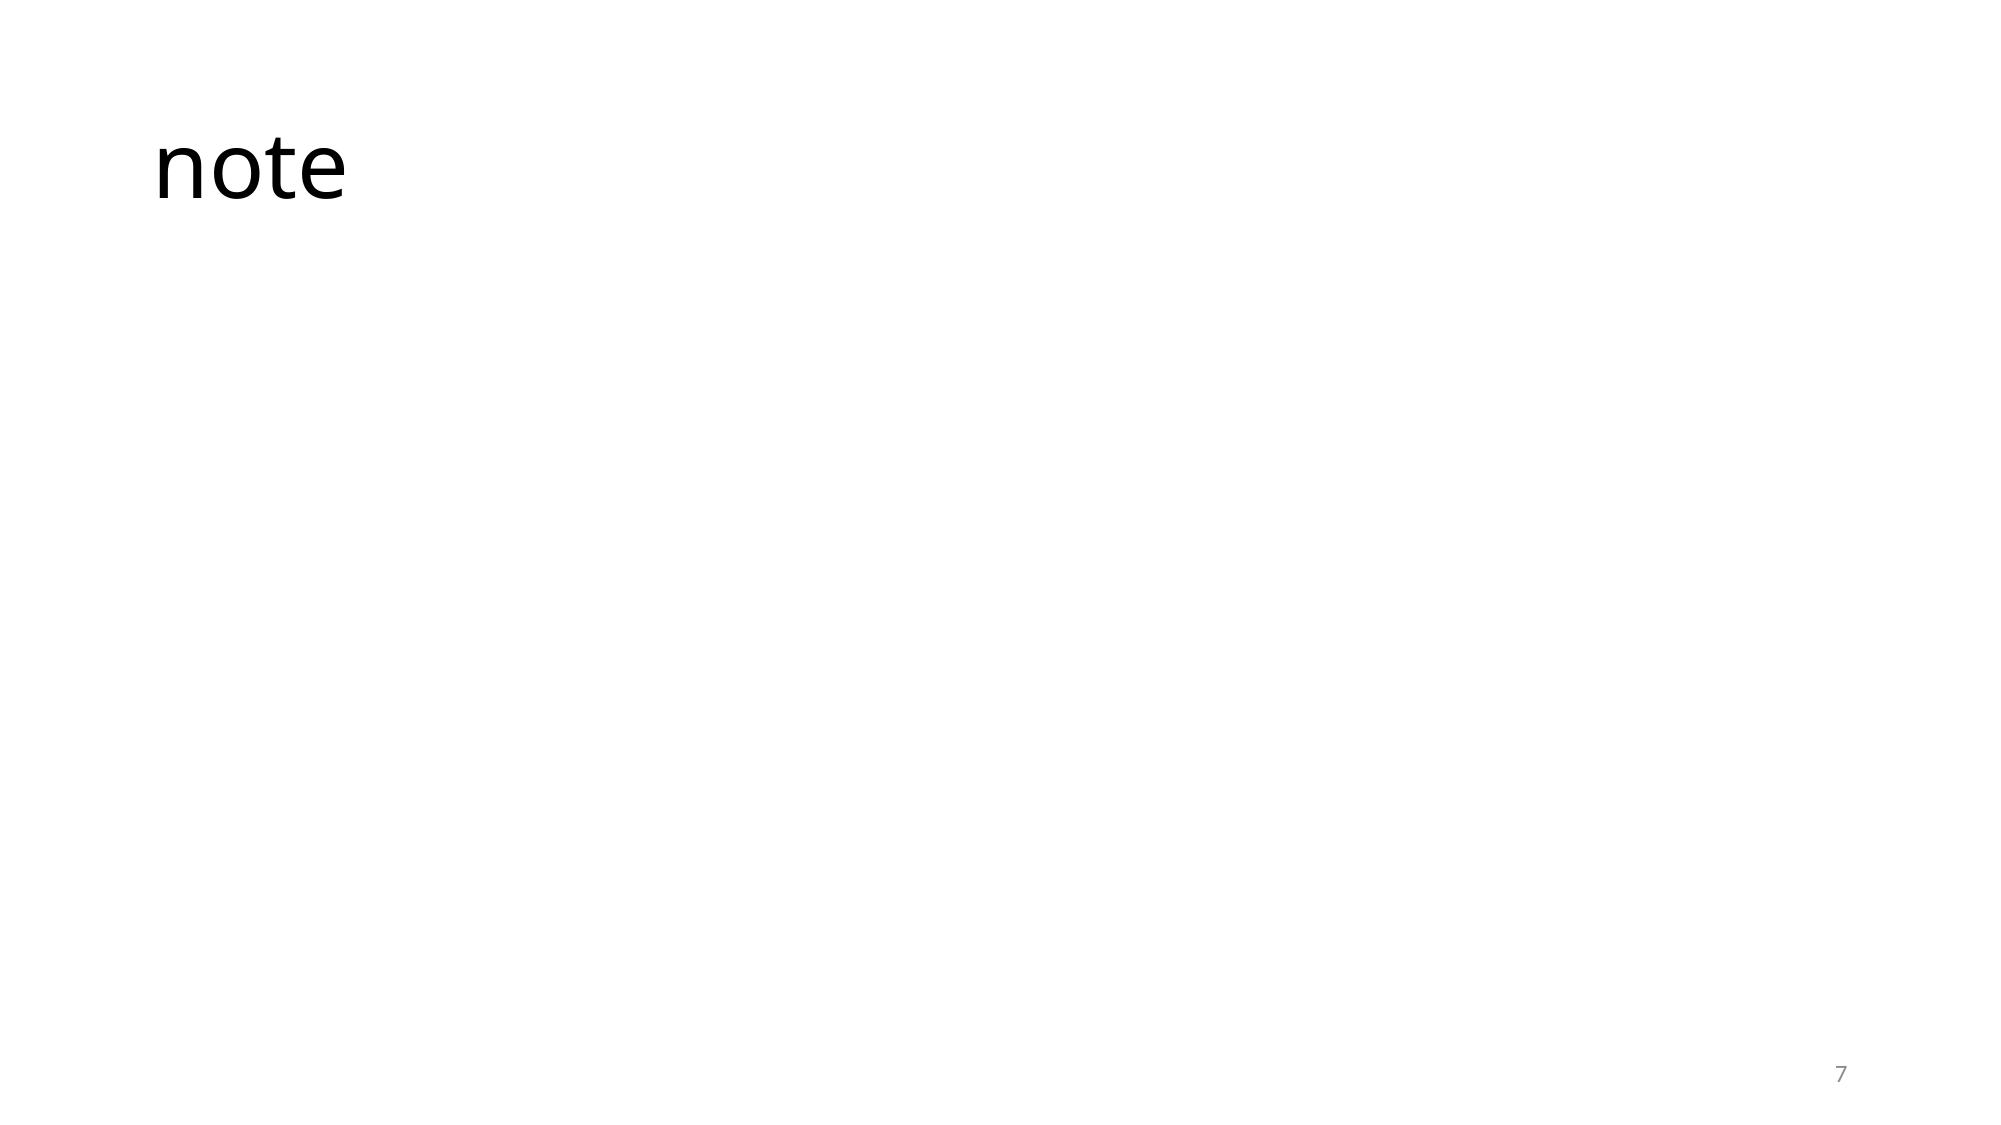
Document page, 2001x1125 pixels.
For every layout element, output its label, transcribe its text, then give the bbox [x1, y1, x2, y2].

title note [137, 59, 1863, 278]
slide_number 7 [1412, 1042, 1863, 1103]
